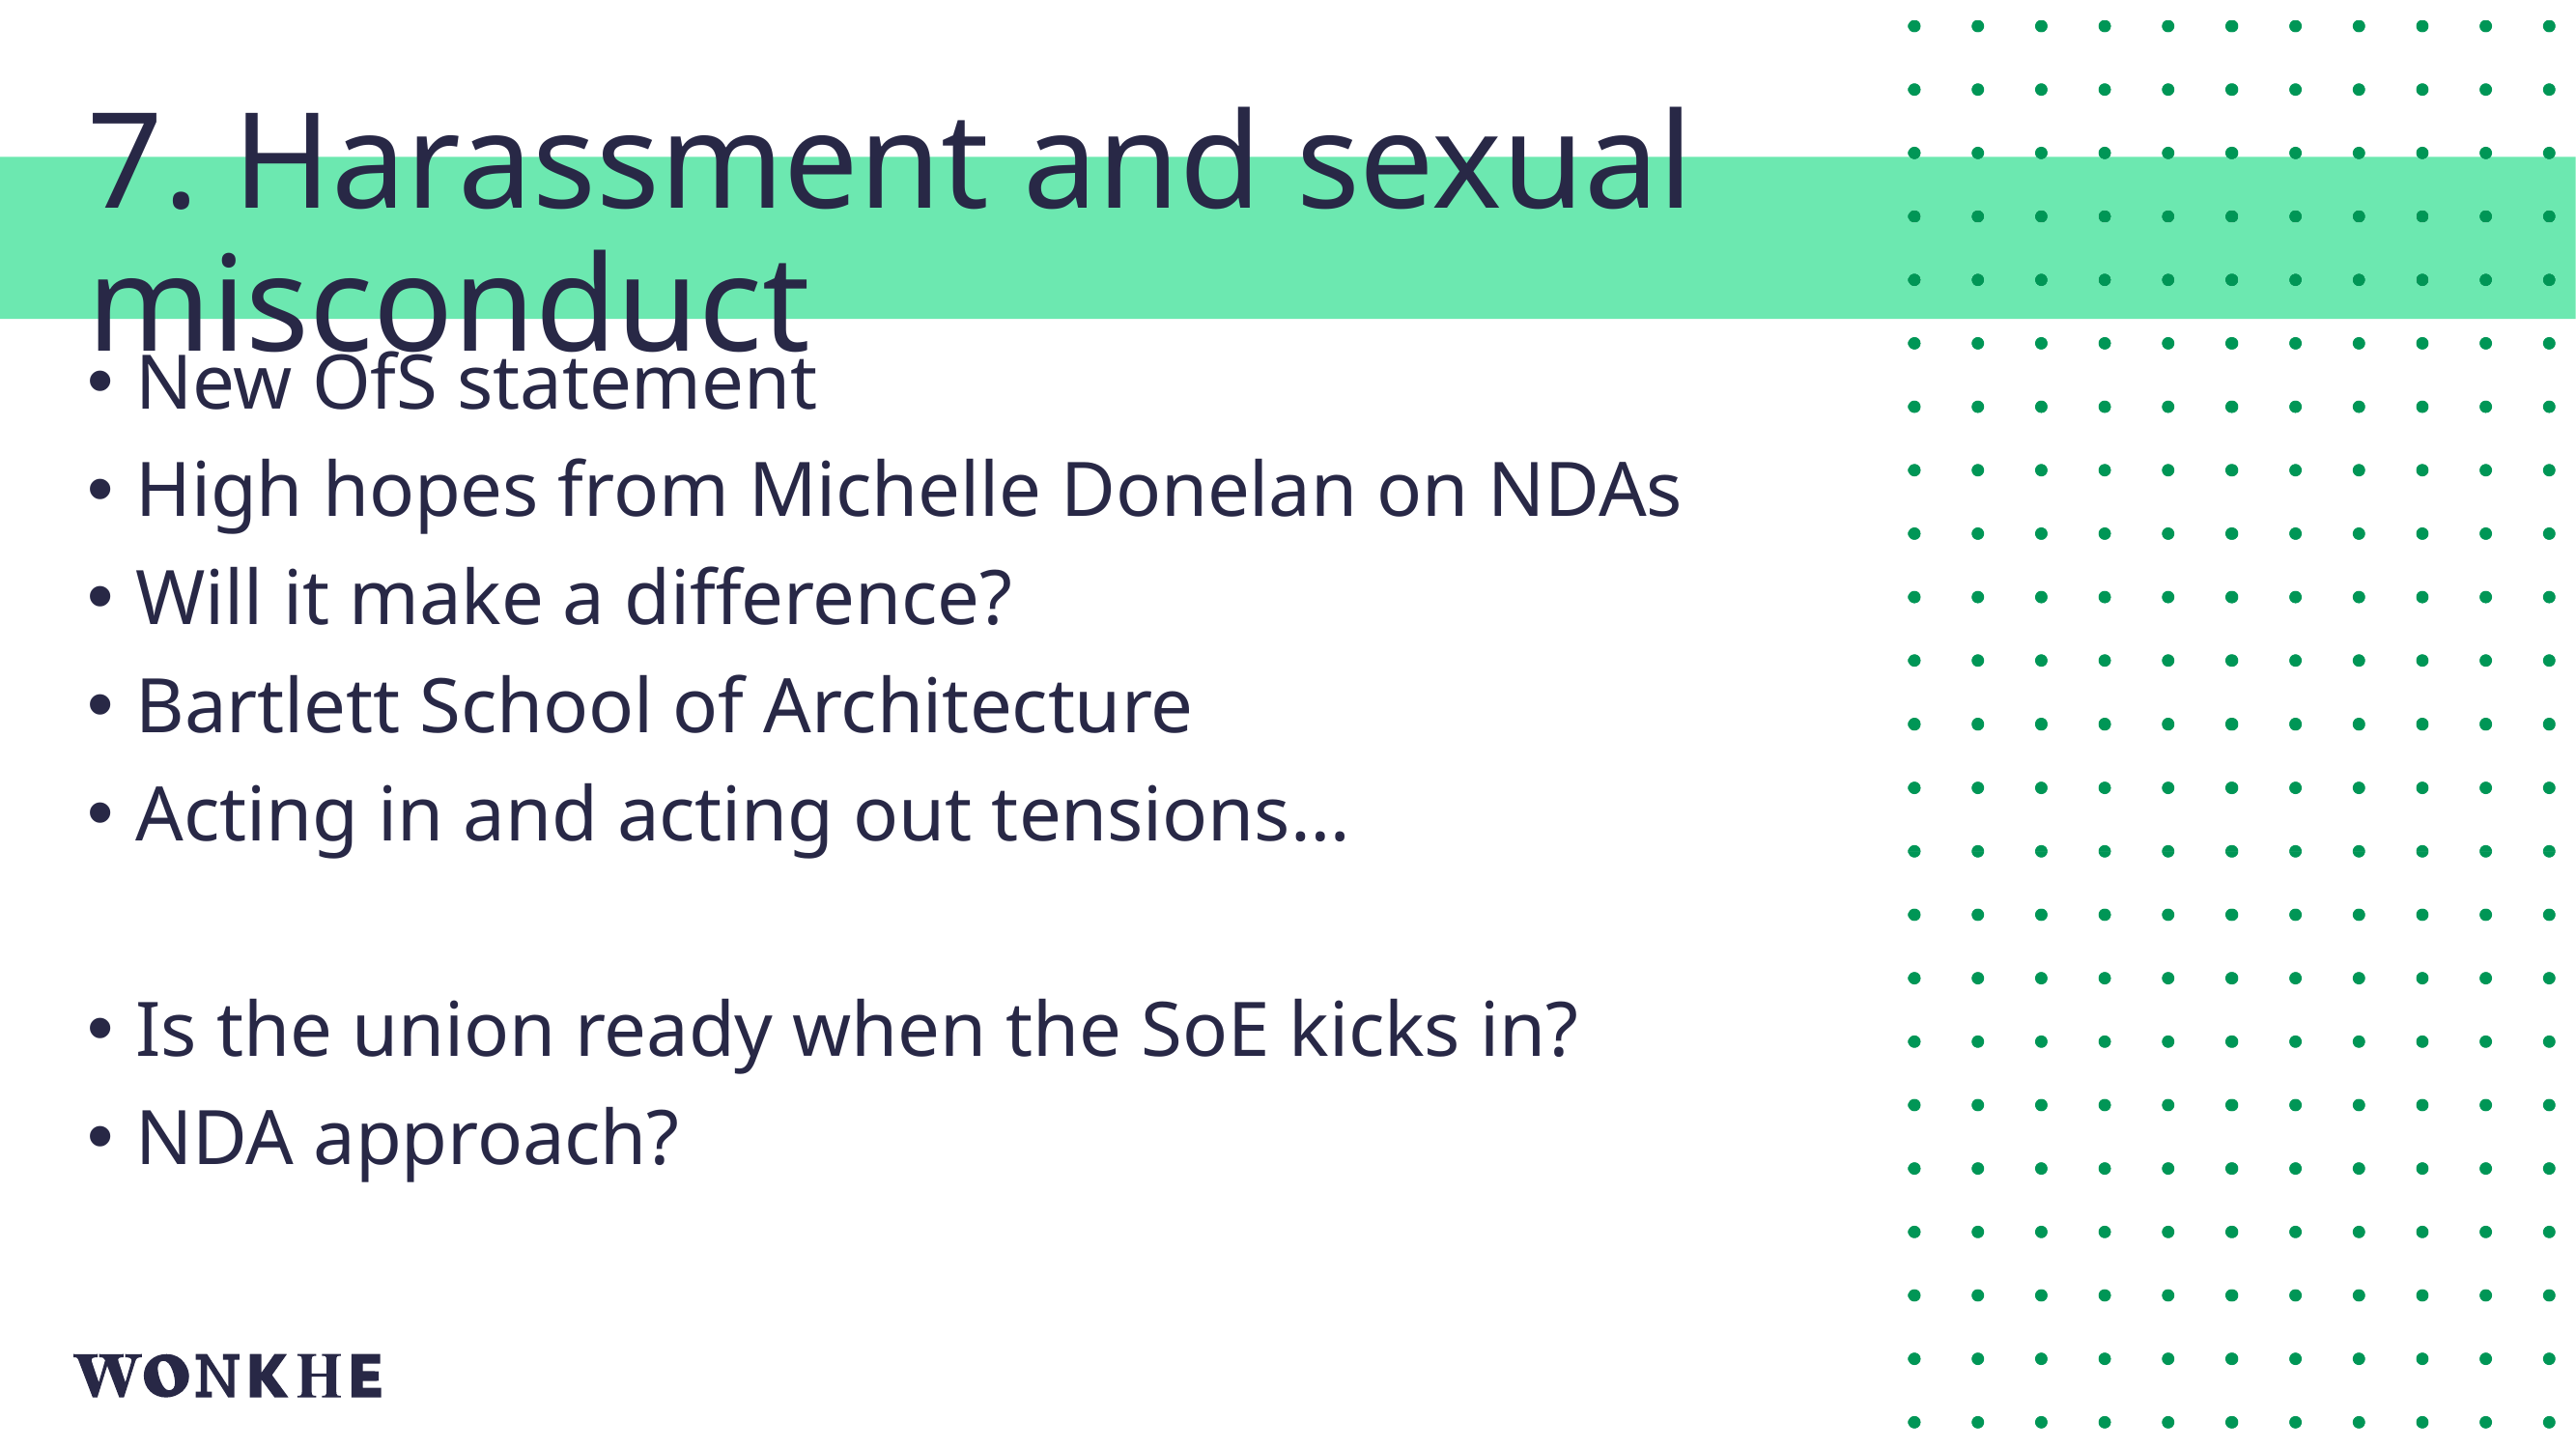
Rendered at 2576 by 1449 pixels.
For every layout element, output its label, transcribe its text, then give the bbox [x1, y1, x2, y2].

picture [1908, 20, 2556, 1429]
list New OfS statement High hopes from Michelle Donelan on NDAs Will it make a difference? Bartlett School of Architecture Acting in and acting out tensions… Is the union ready when the SoE kicks in? NDA approach? [72, 336, 1862, 1251]
list 7. Harassment and sexual misconduct [72, 86, 1862, 295]
